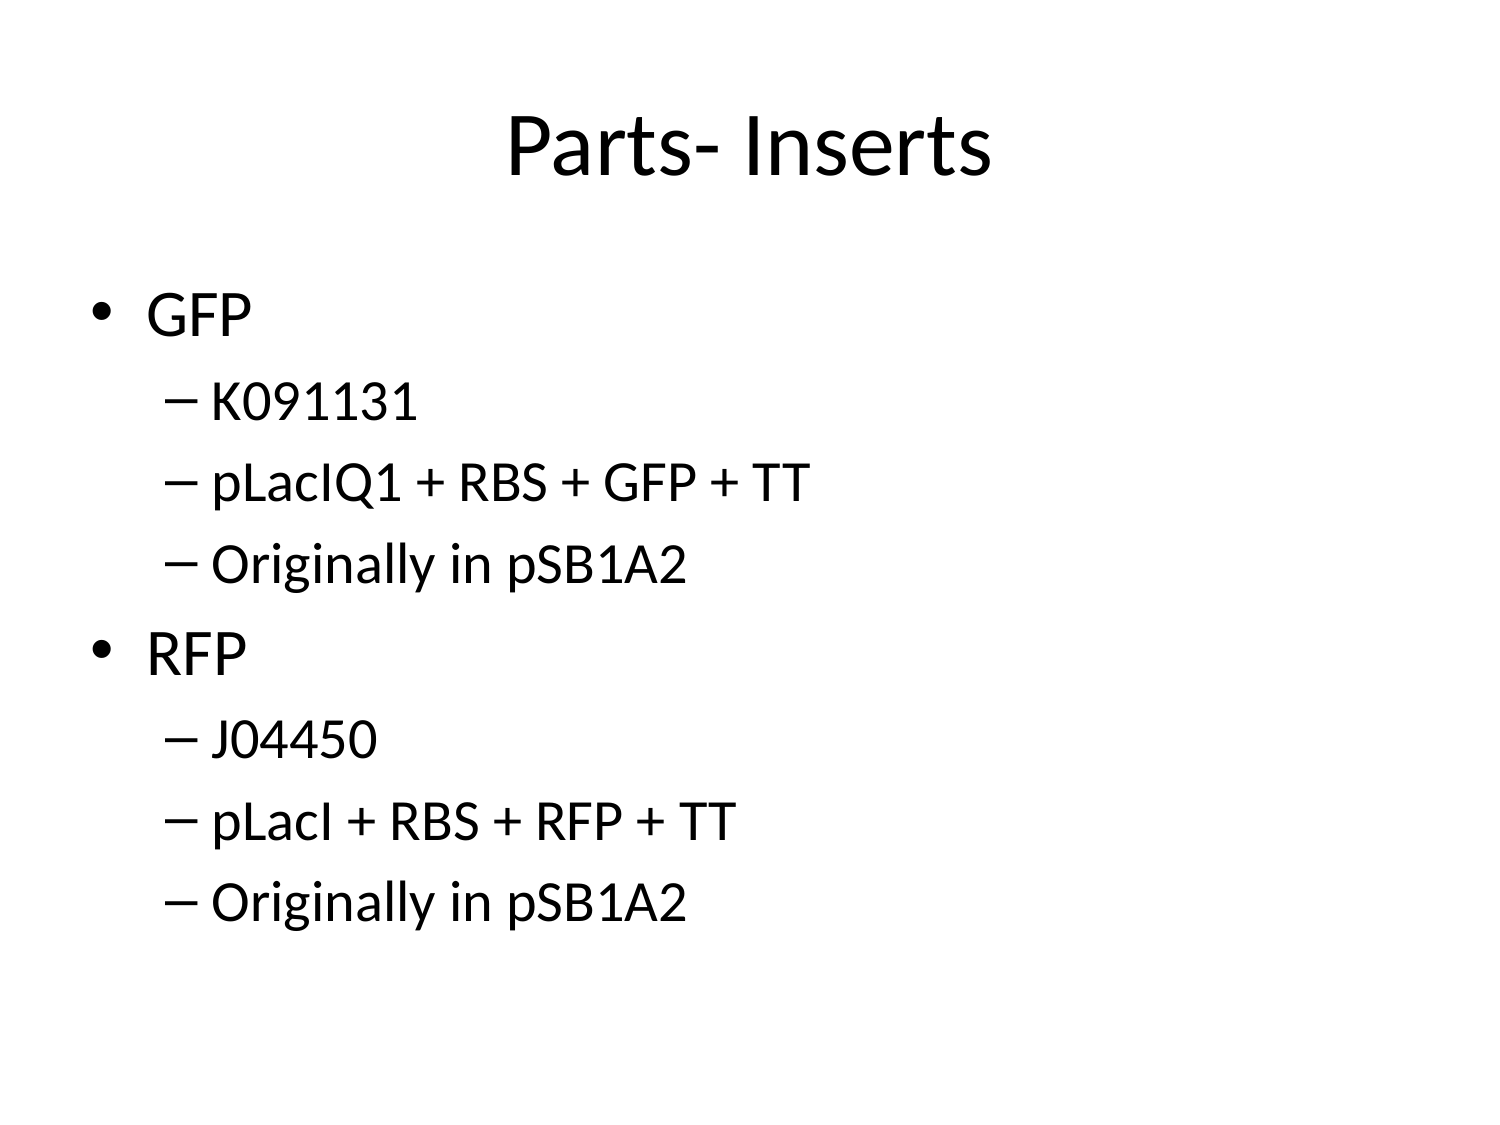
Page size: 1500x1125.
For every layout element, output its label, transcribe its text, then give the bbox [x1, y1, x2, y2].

title Parts- Inserts [75, 45, 1425, 233]
list GFP K091131 pLacIQ1 + RBS + GFP + TT Originally in pSB1A2 RFP J04450 pLacI + RBS + RFP + TT Originally in pSB1A2 [75, 262, 1425, 1005]
